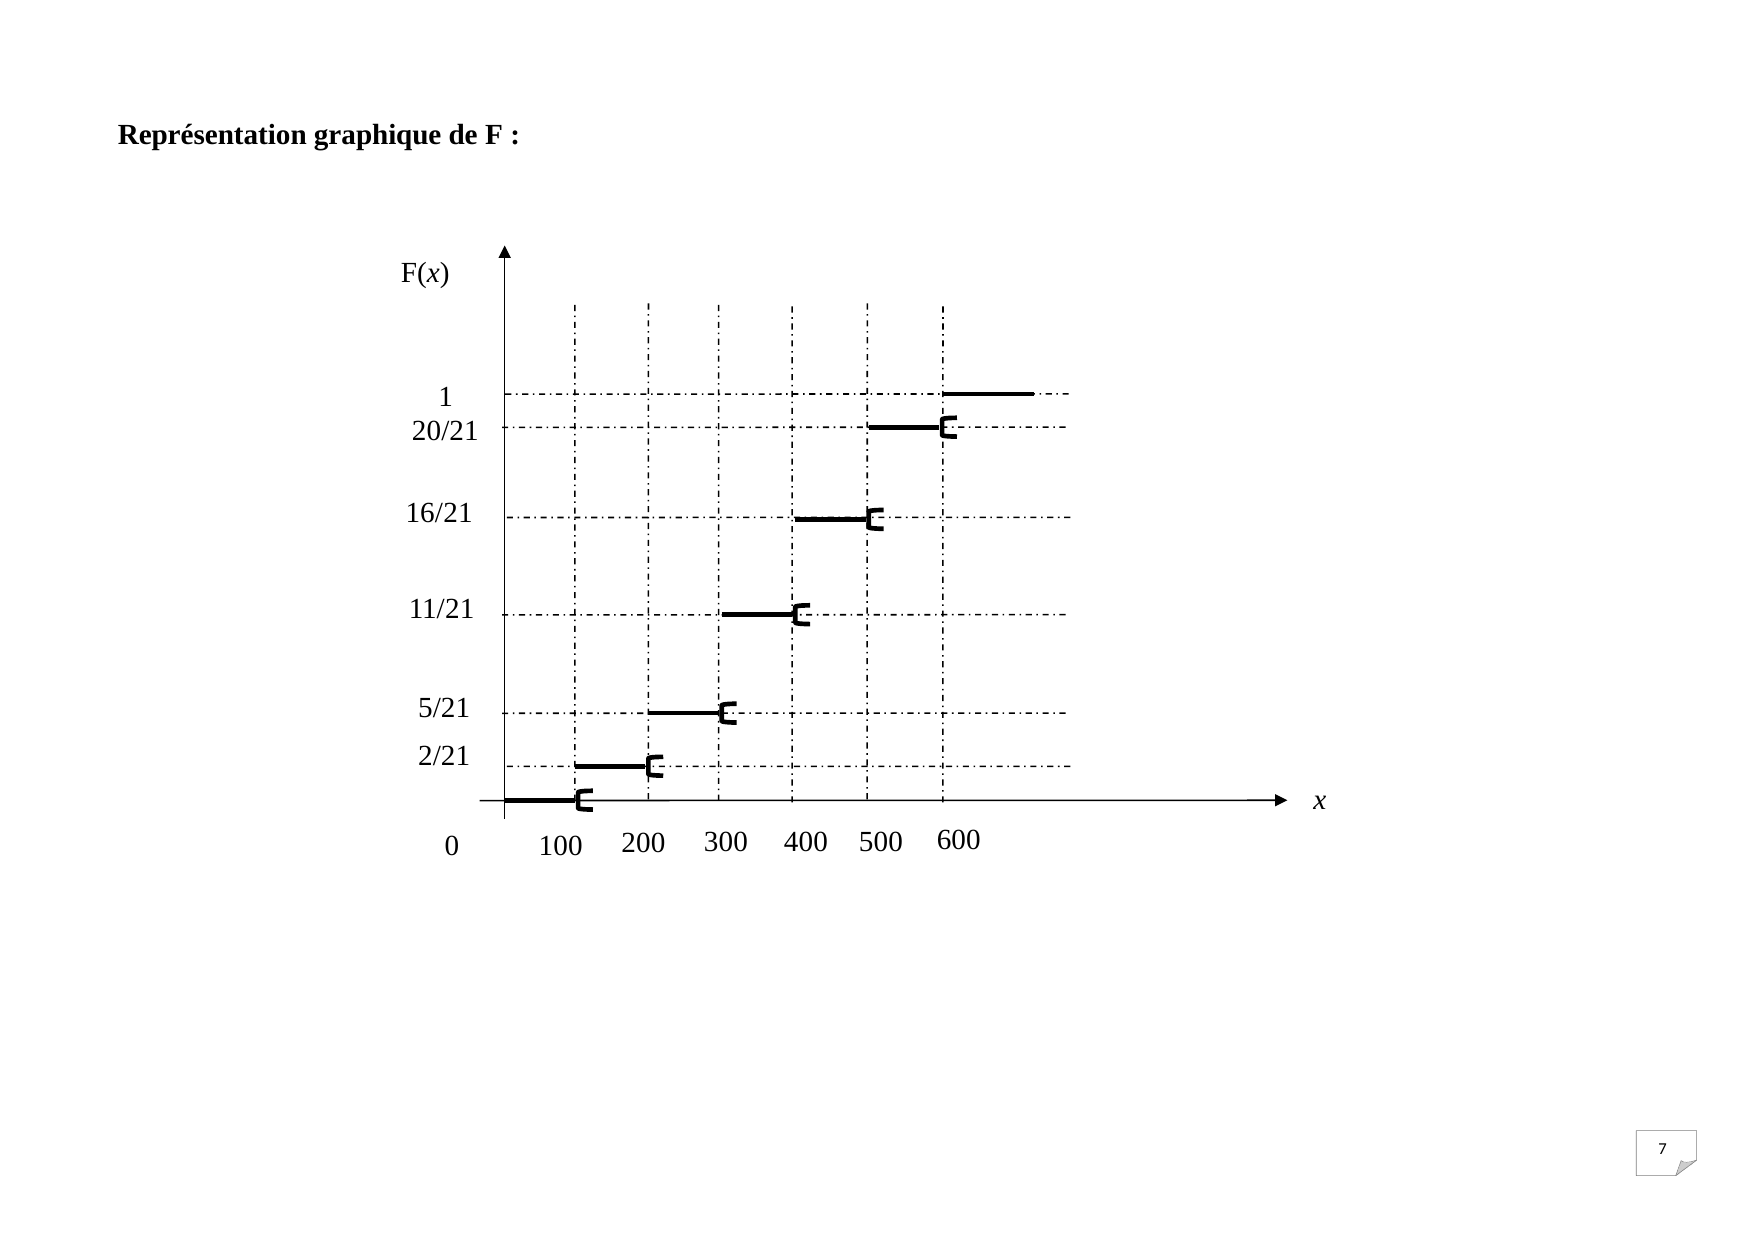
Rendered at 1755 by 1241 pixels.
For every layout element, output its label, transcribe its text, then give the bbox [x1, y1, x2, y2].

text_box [385, 245, 1393, 877]
slide_number 7 [1652, 1139, 1682, 1241]
picture [1682, 1161, 1697, 1176]
picture [1682, 1163, 1690, 1169]
text_box Représentation graphique de F : [115, 113, 524, 151]
